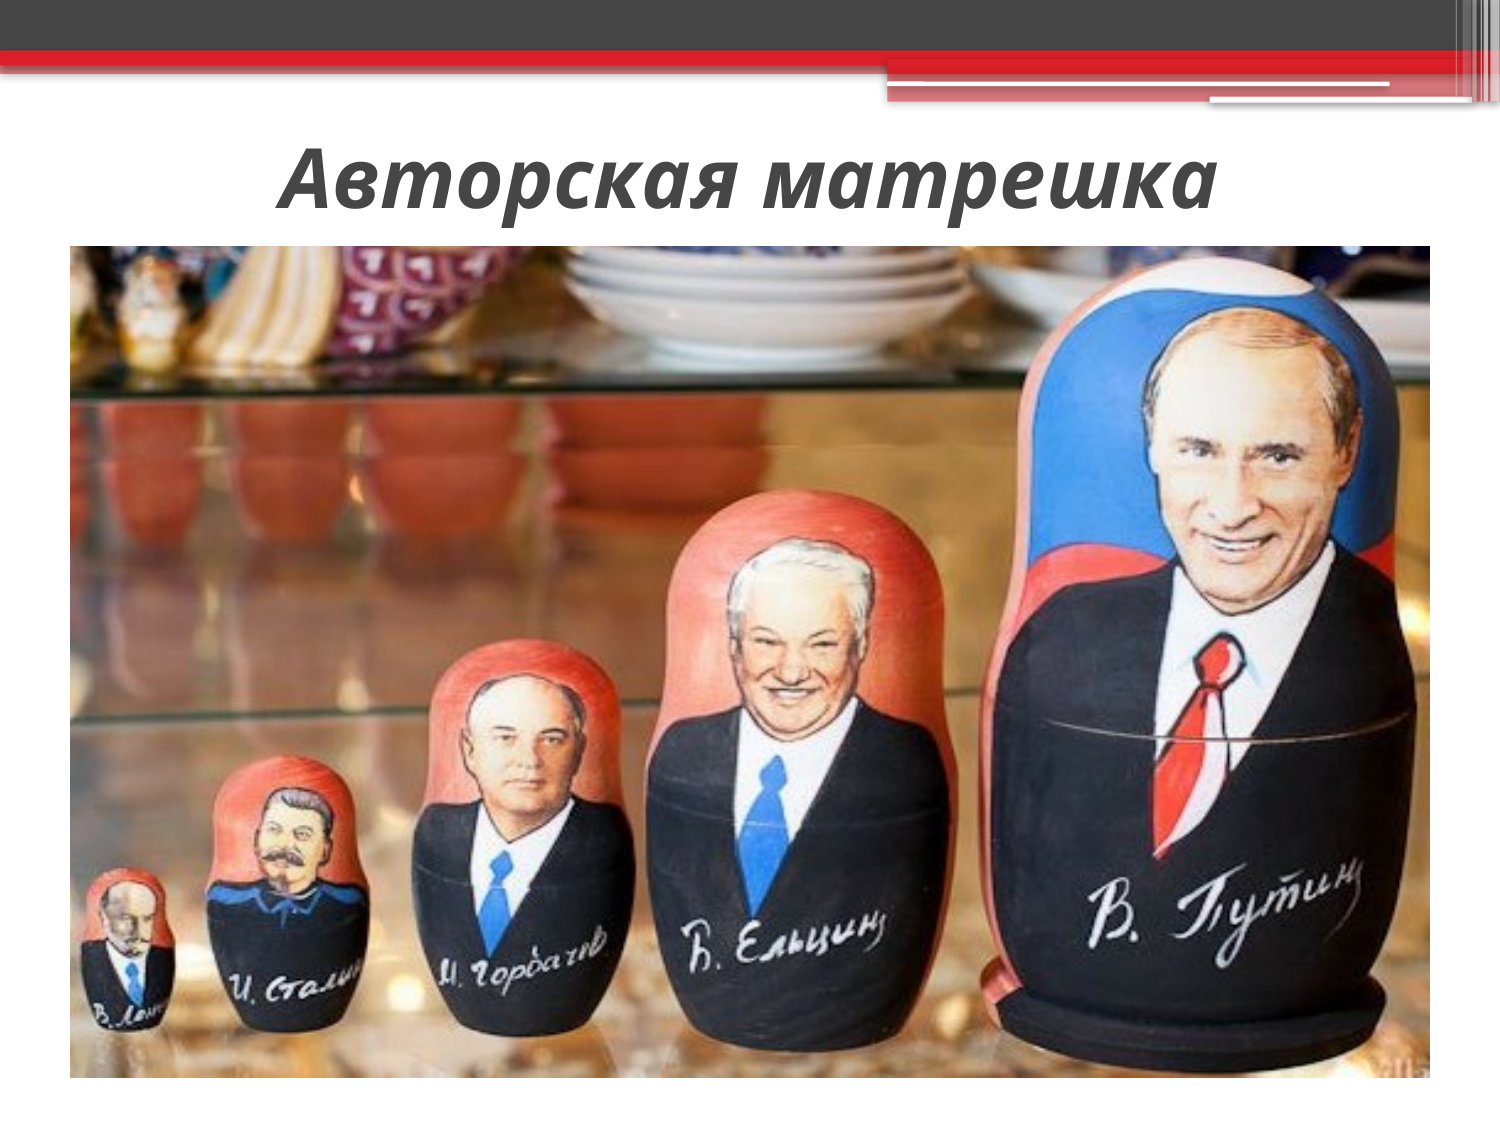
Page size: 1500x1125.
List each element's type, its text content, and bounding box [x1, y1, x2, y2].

title Авторская матрешка [75, 117, 1425, 235]
picture [70, 245, 1430, 1079]
